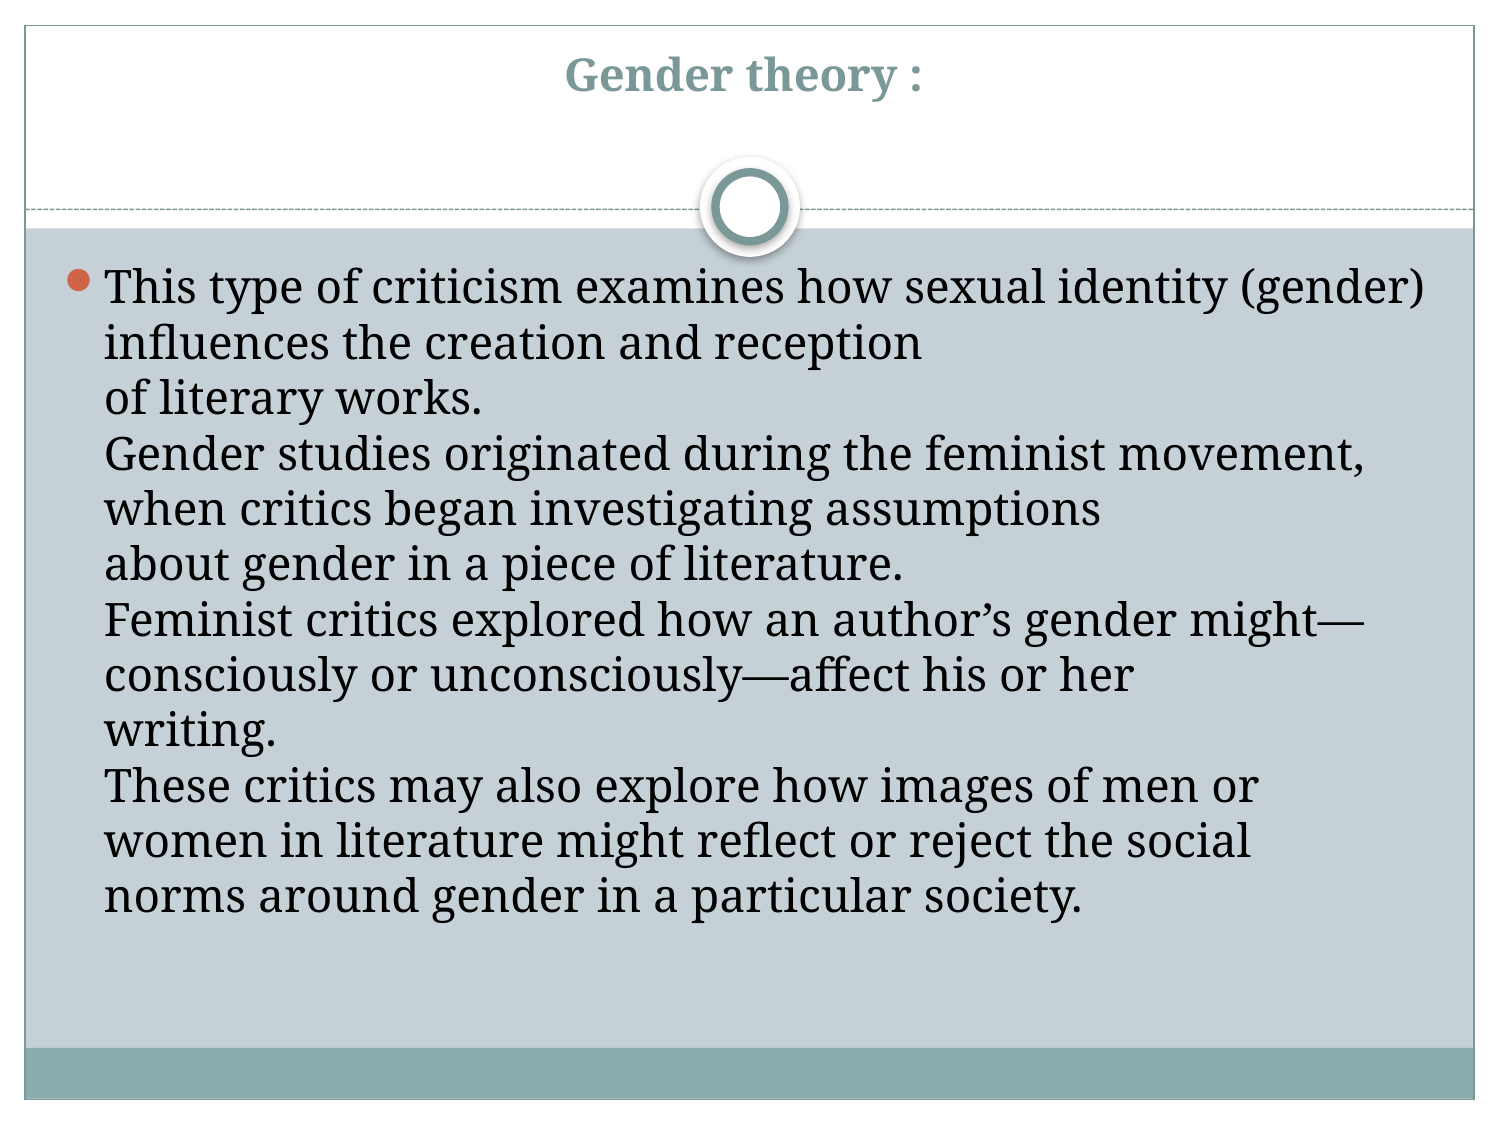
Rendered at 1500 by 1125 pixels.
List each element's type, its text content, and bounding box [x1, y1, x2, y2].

title Gender theory : [49, 37, 1450, 162]
list This type of criticism examines how sexual identity (gender) influences the creation and reception of literary works. Gender studies originated during the feminist movement, when critics began investigating assumptions about gender in a piece of literature. Feminist critics explored how an author’s gender might—consciously or unconsciously—affect his or her writing. These critics may also explore how images of men or women in literature might reflect or reject the social norms around gender in a particular society. [49, 250, 1445, 1001]
